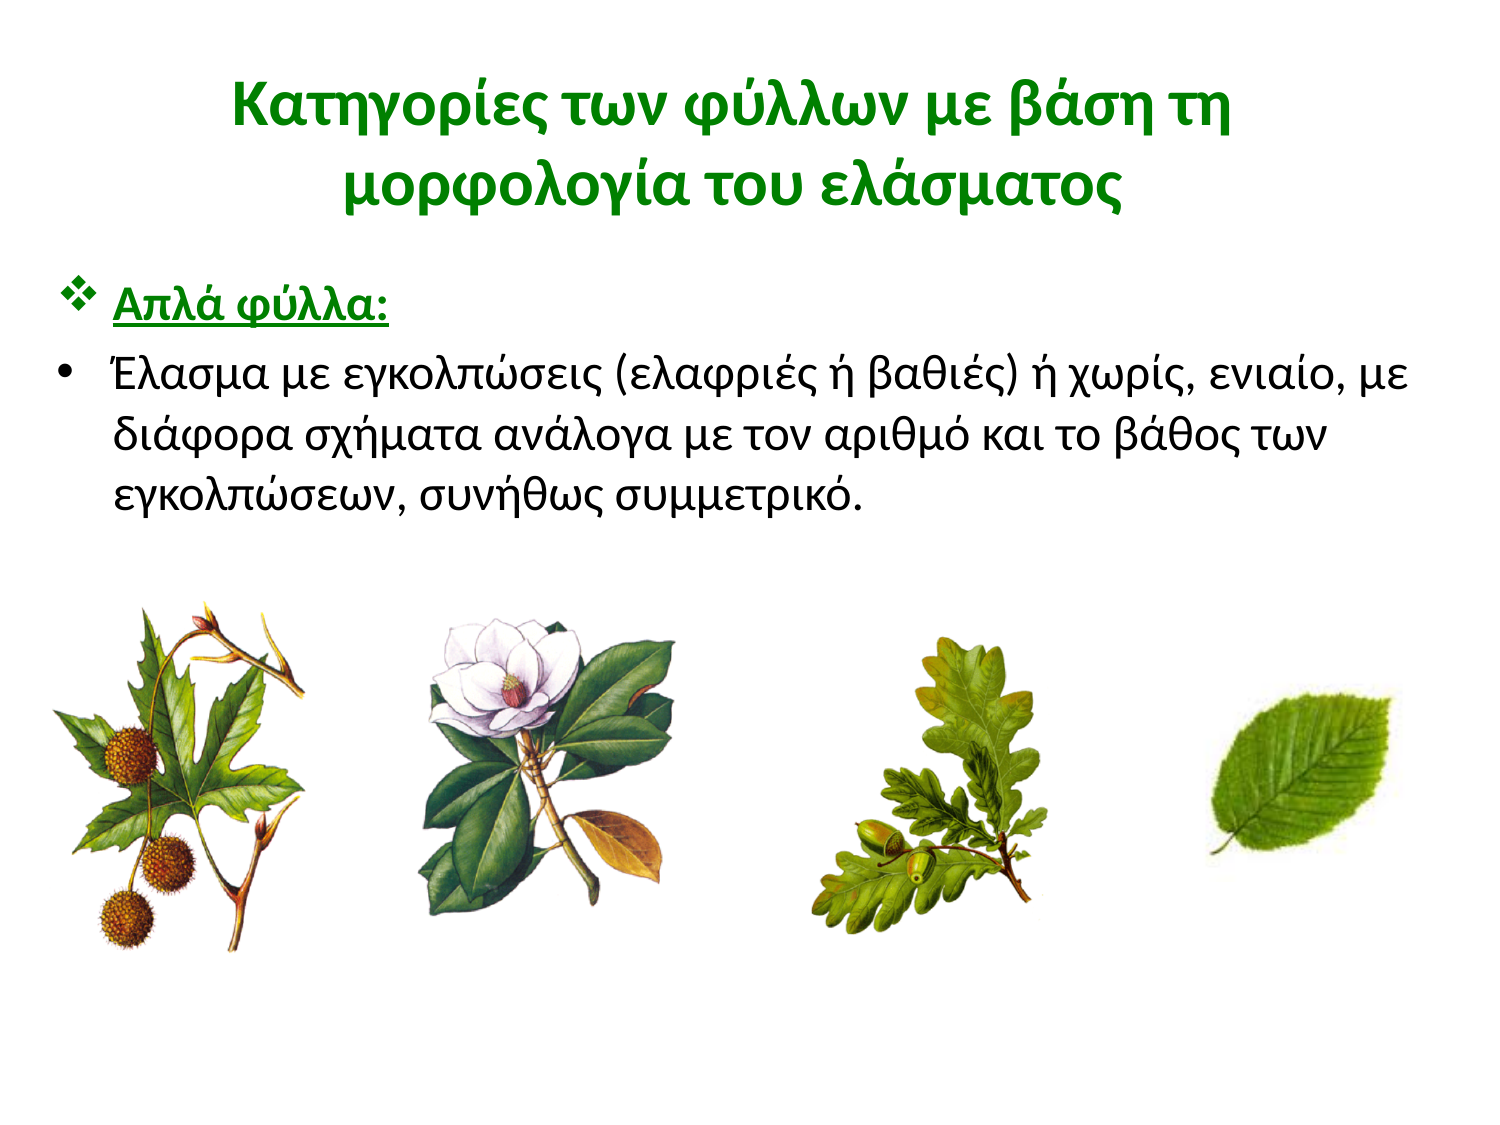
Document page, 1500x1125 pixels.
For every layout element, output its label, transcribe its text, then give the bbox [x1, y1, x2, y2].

title Κατηγορίες των φύλλων με βάση τη μορφολογία του ελάσματος [41, 45, 1425, 233]
picture [359, 585, 709, 941]
picture [41, 597, 321, 965]
picture [803, 621, 1071, 941]
picture [1121, 656, 1459, 882]
list Απλά φύλλα: Έλασμα με εγκολπώσεις (ελαφριές ή βαθιές) ή χωρίς, ενιαίο, με διάφορα σχήματα ανάλογα με τον αριθμό και το βάθος των εγκολπώσεων, συνήθως συμμετρικό. [41, 262, 1447, 551]
